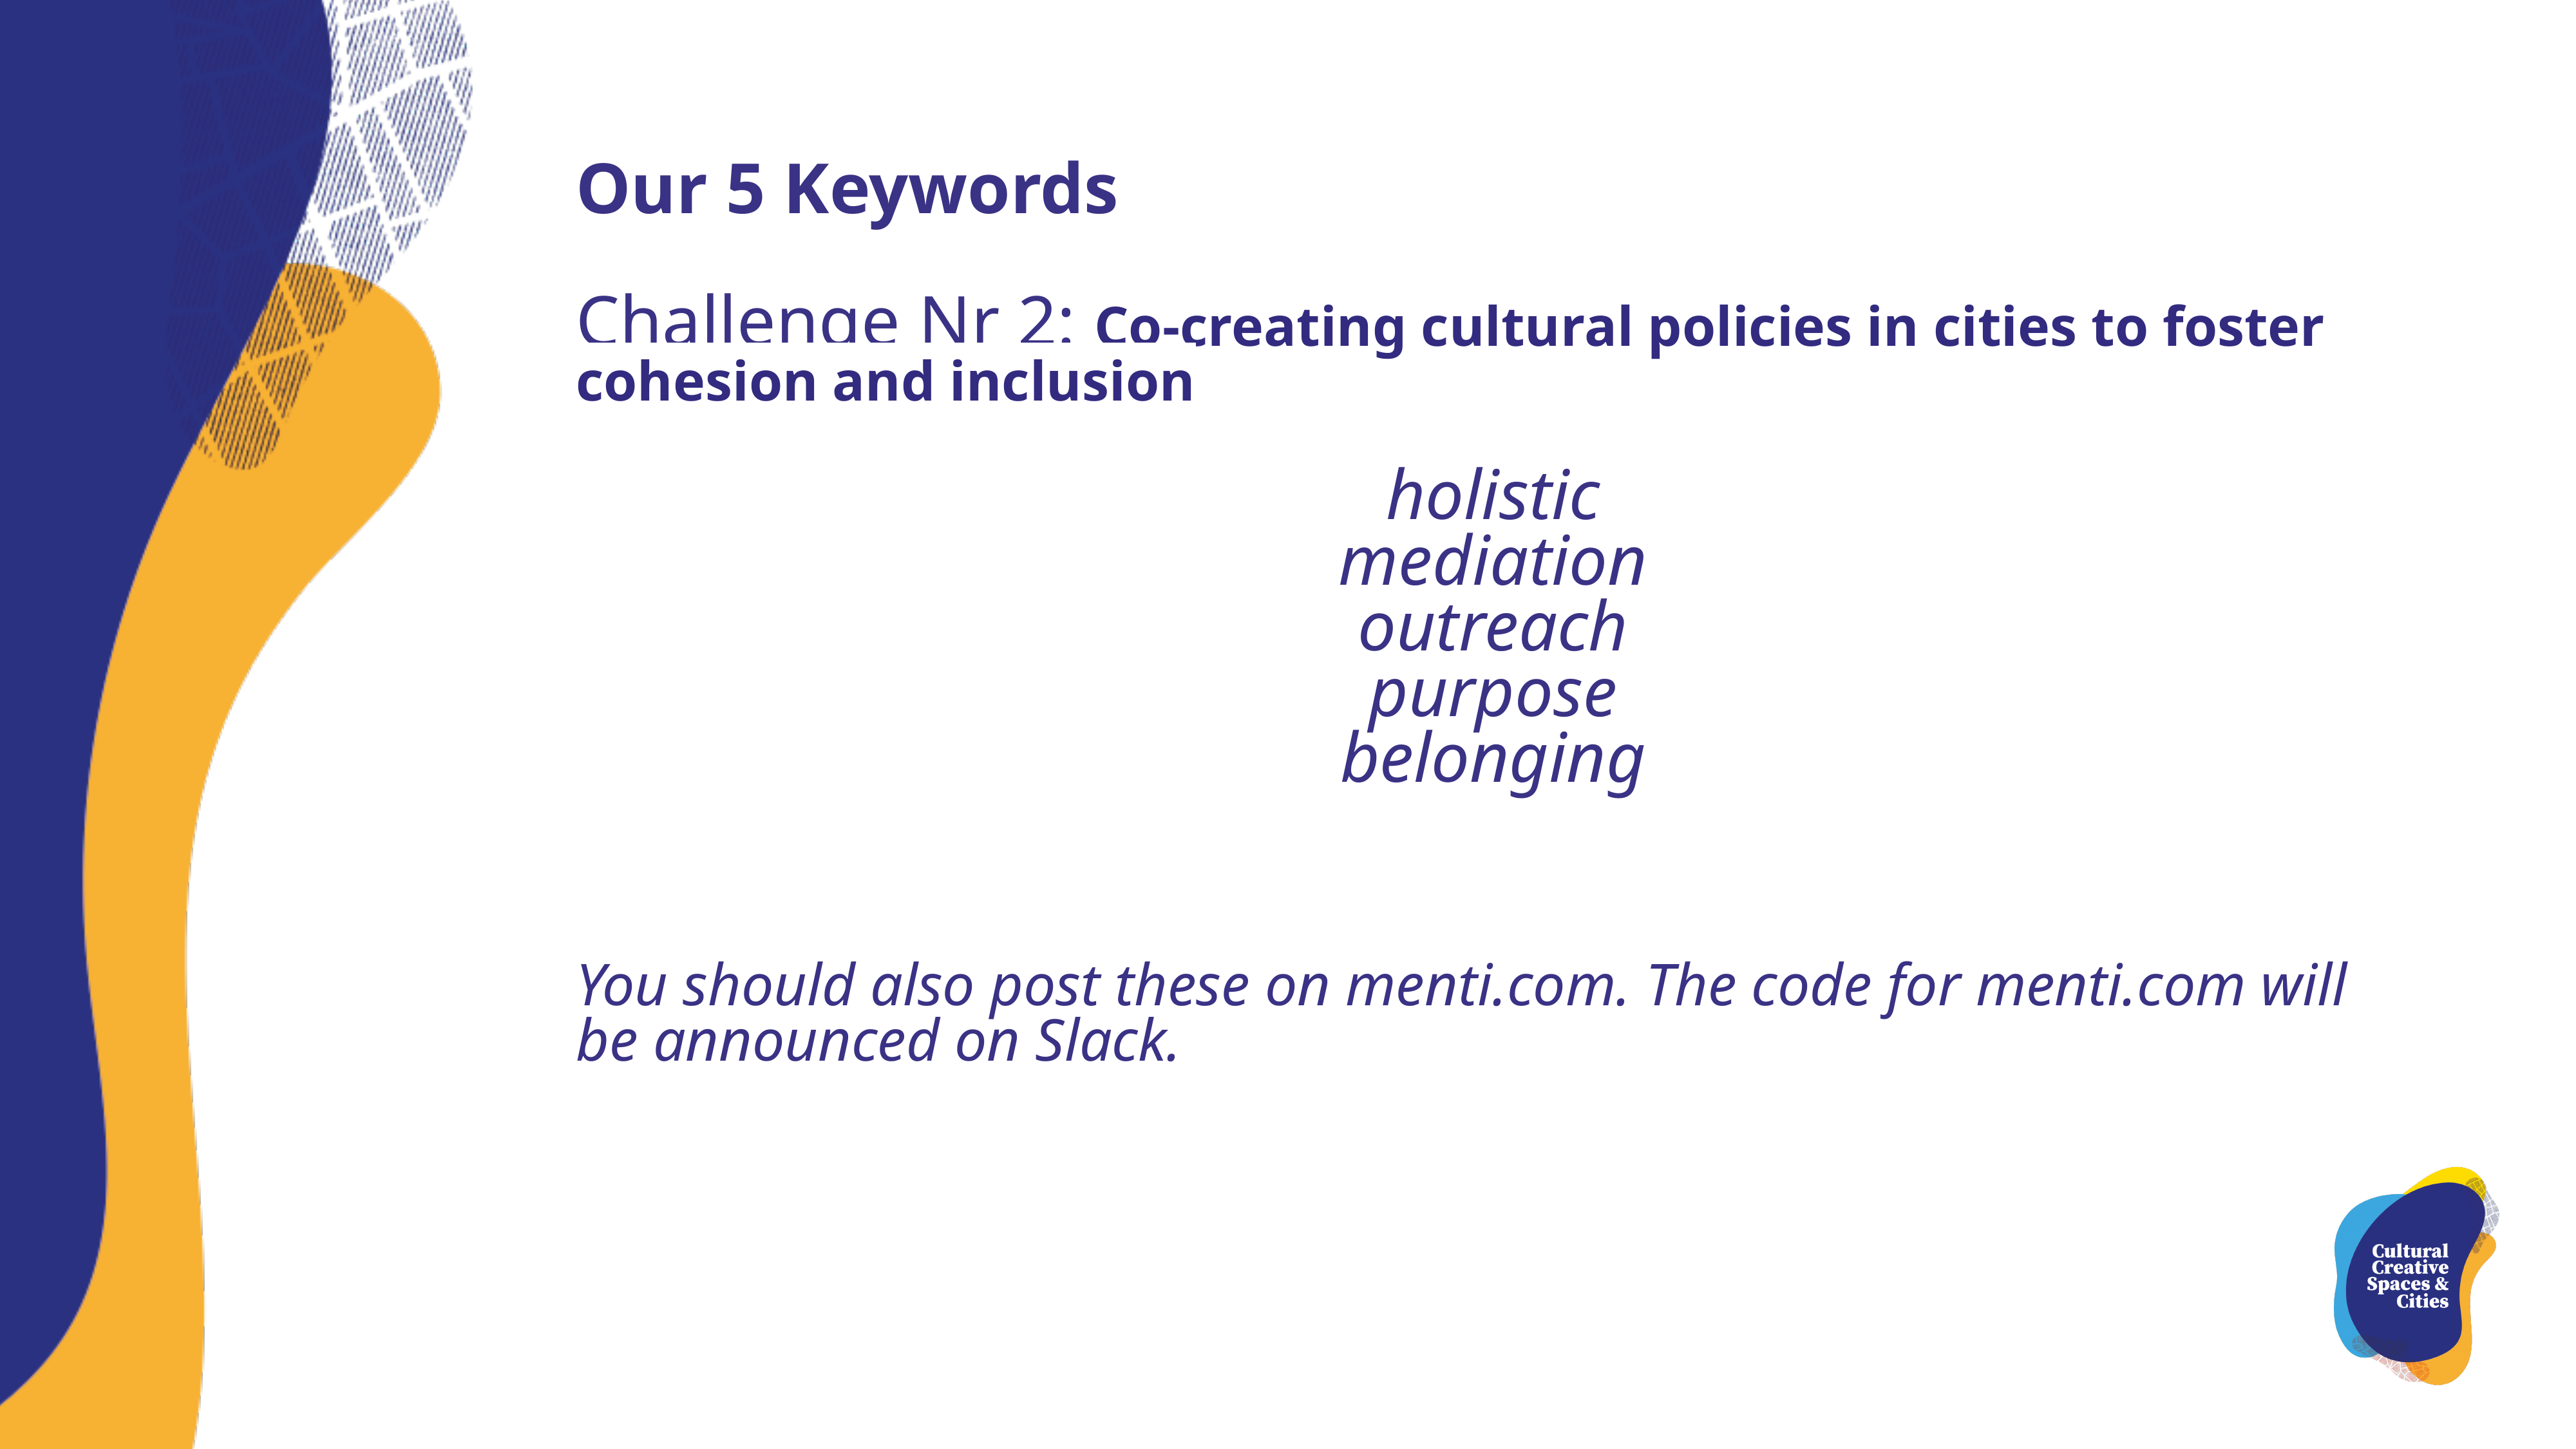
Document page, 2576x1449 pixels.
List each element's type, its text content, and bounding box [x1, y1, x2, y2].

picture [2334, 1167, 2520, 1401]
text_box Our 5 Keywords Challenge Nr 2: Co-creating cultural policies in cities to foster cohesion and inclusion holistic mediation outreach purpose belonging You should also post these on menti.com. The code for menti.com will be announced on Slack. [571, 155, 2416, 1161]
picture [0, 0, 676, 1449]
